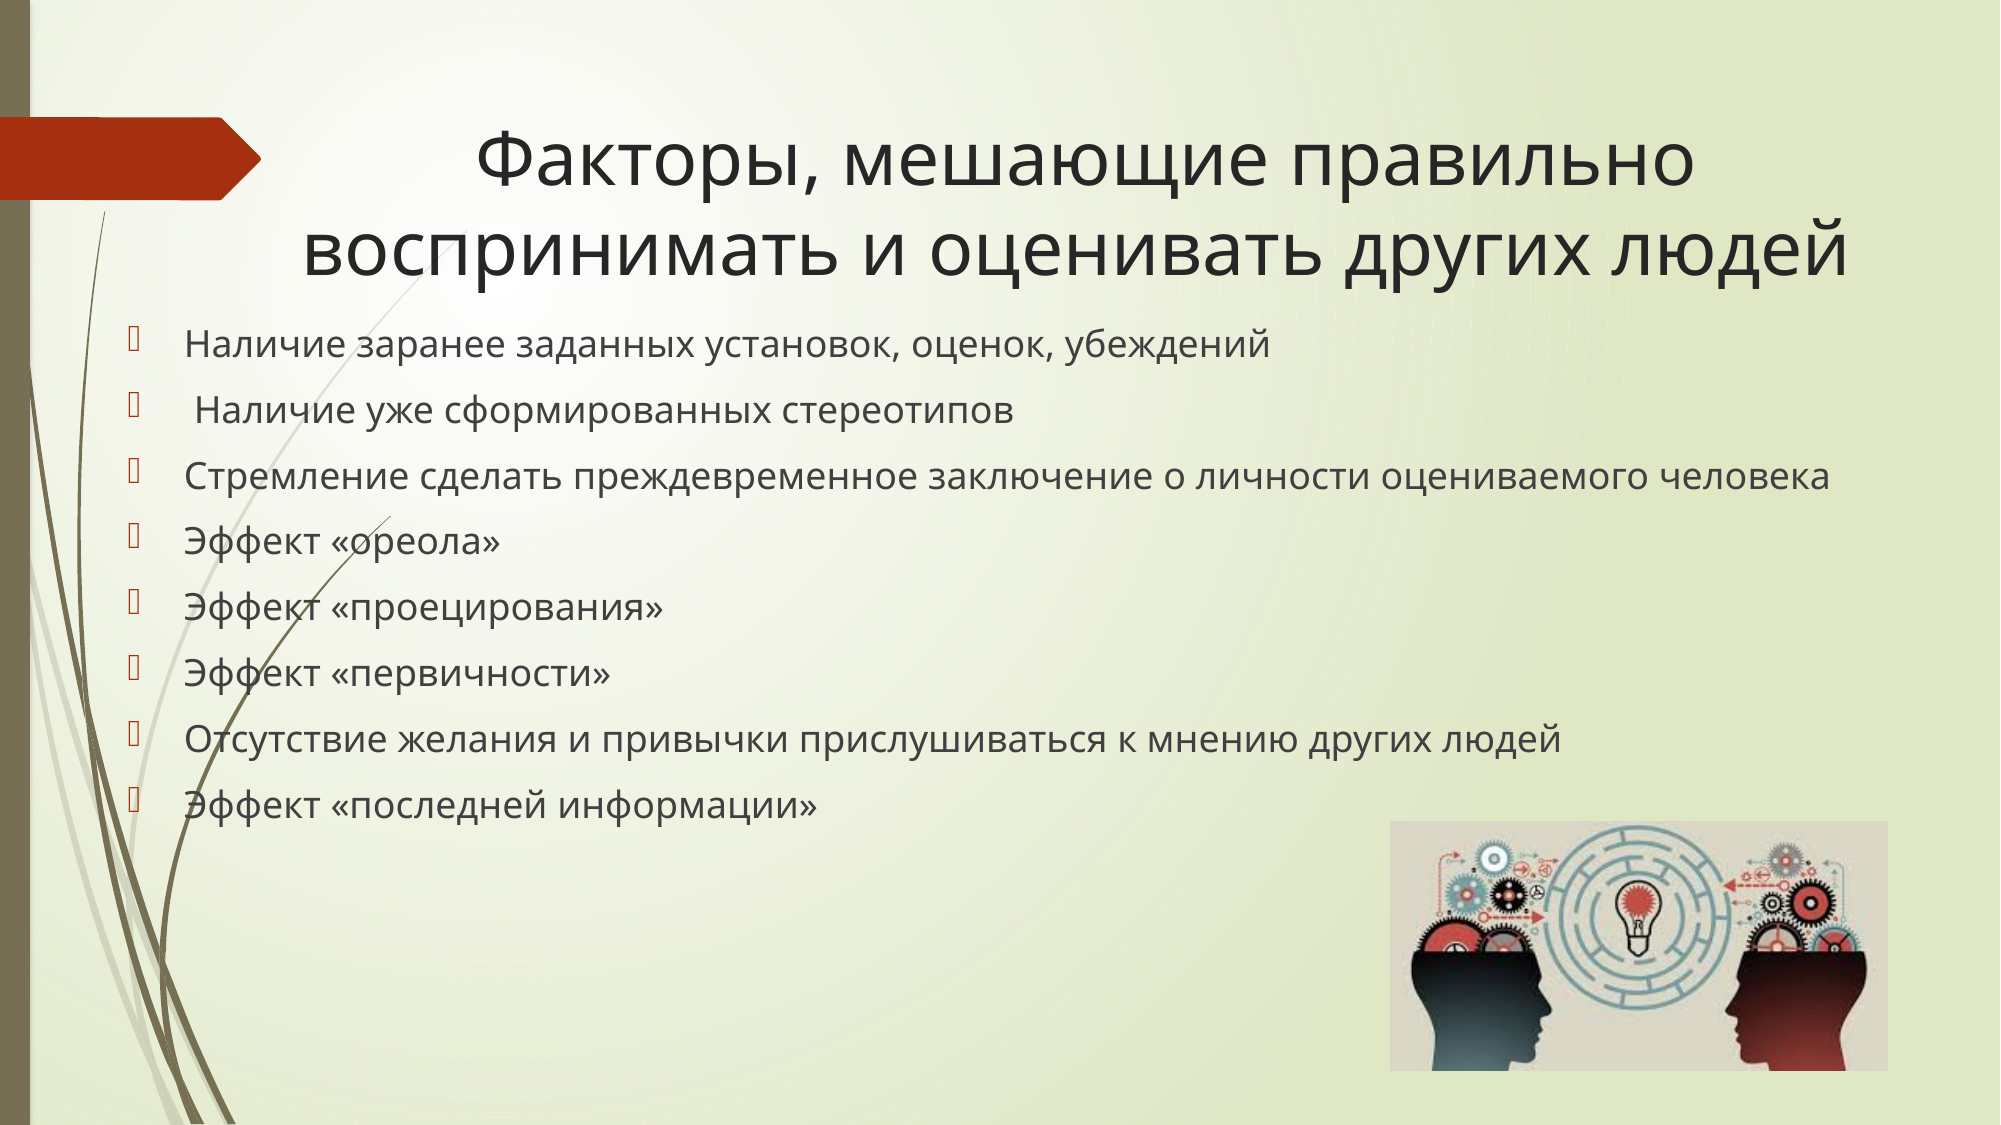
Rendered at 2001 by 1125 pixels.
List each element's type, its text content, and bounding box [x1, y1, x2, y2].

list Наличие заранее заданных установок, оценок, убеждений Наличие уже сформированных стереотипов Стремление сделать преждевременное заключение о личности оцениваемого человека Эффект «ореола» Эффект «проецирования» Эффект «первичности» Отсутствие желания и привычки прислушиваться к мнению других людей Эффект «последней информации» [112, 312, 1888, 970]
title Факторы, мешающие правильно воспринимать и оценивать других людей [286, 102, 1888, 312]
picture [1390, 821, 1888, 1071]
